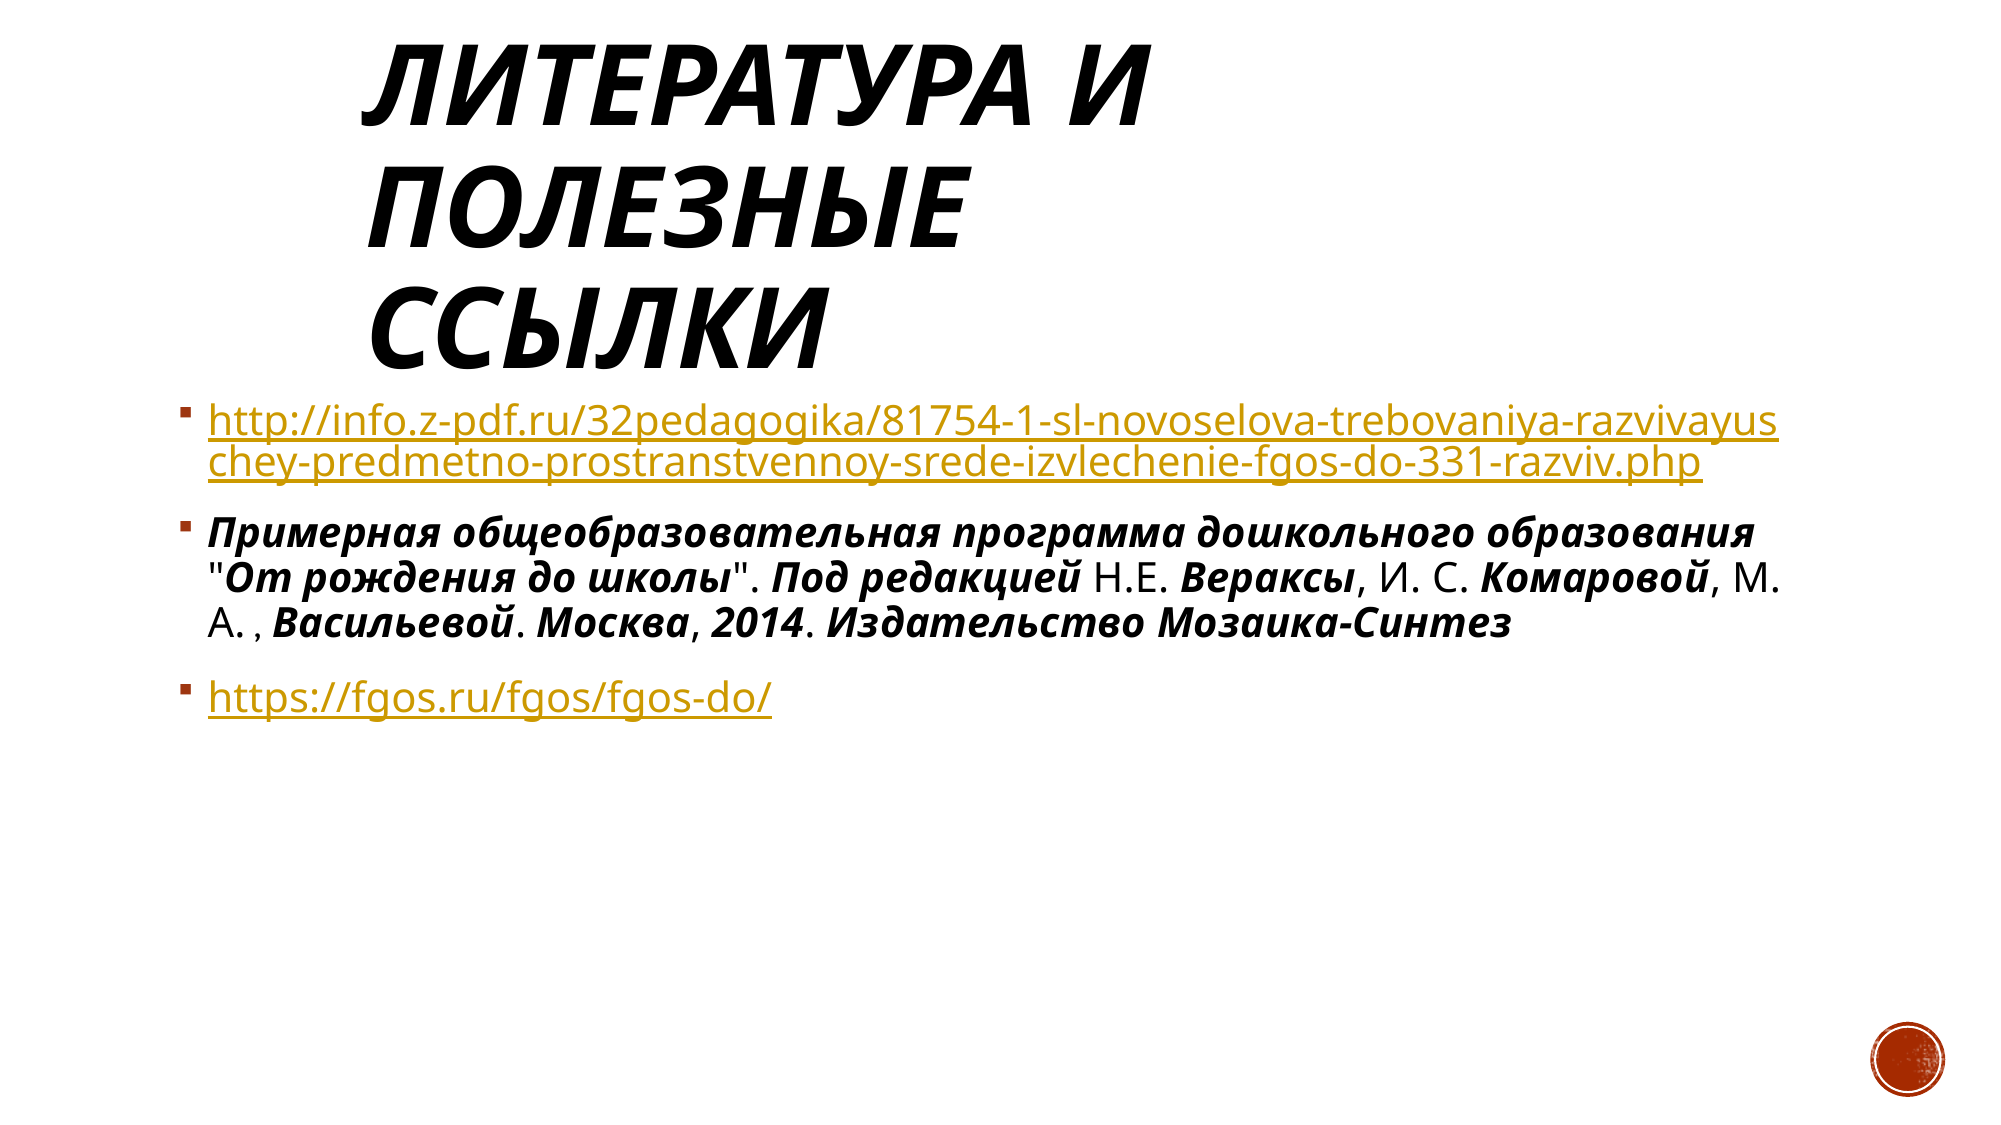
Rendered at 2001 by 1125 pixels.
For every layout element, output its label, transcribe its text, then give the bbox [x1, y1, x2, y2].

list http://info.z-pdf.ru/32pedagogika/81754-1-sl-novoselova-trebovaniya-razvivayuschey-predmetno-prostranstvennoy-srede-izvlechenie-fgos-do-331-razviv.php Примерная общеобразовательная программа дошкольного образования "От рождения до школы". Под редакцией Н.Е. Вераксы, И. С. Комаровой, М. А. , Васильевой. Москва, 2014. Издательство Мозаика-Синтез https://fgos.ru/fgos/fgos-do/ [162, 386, 1813, 1052]
title Литература и полезные ссылки [350, 73, 1462, 348]
